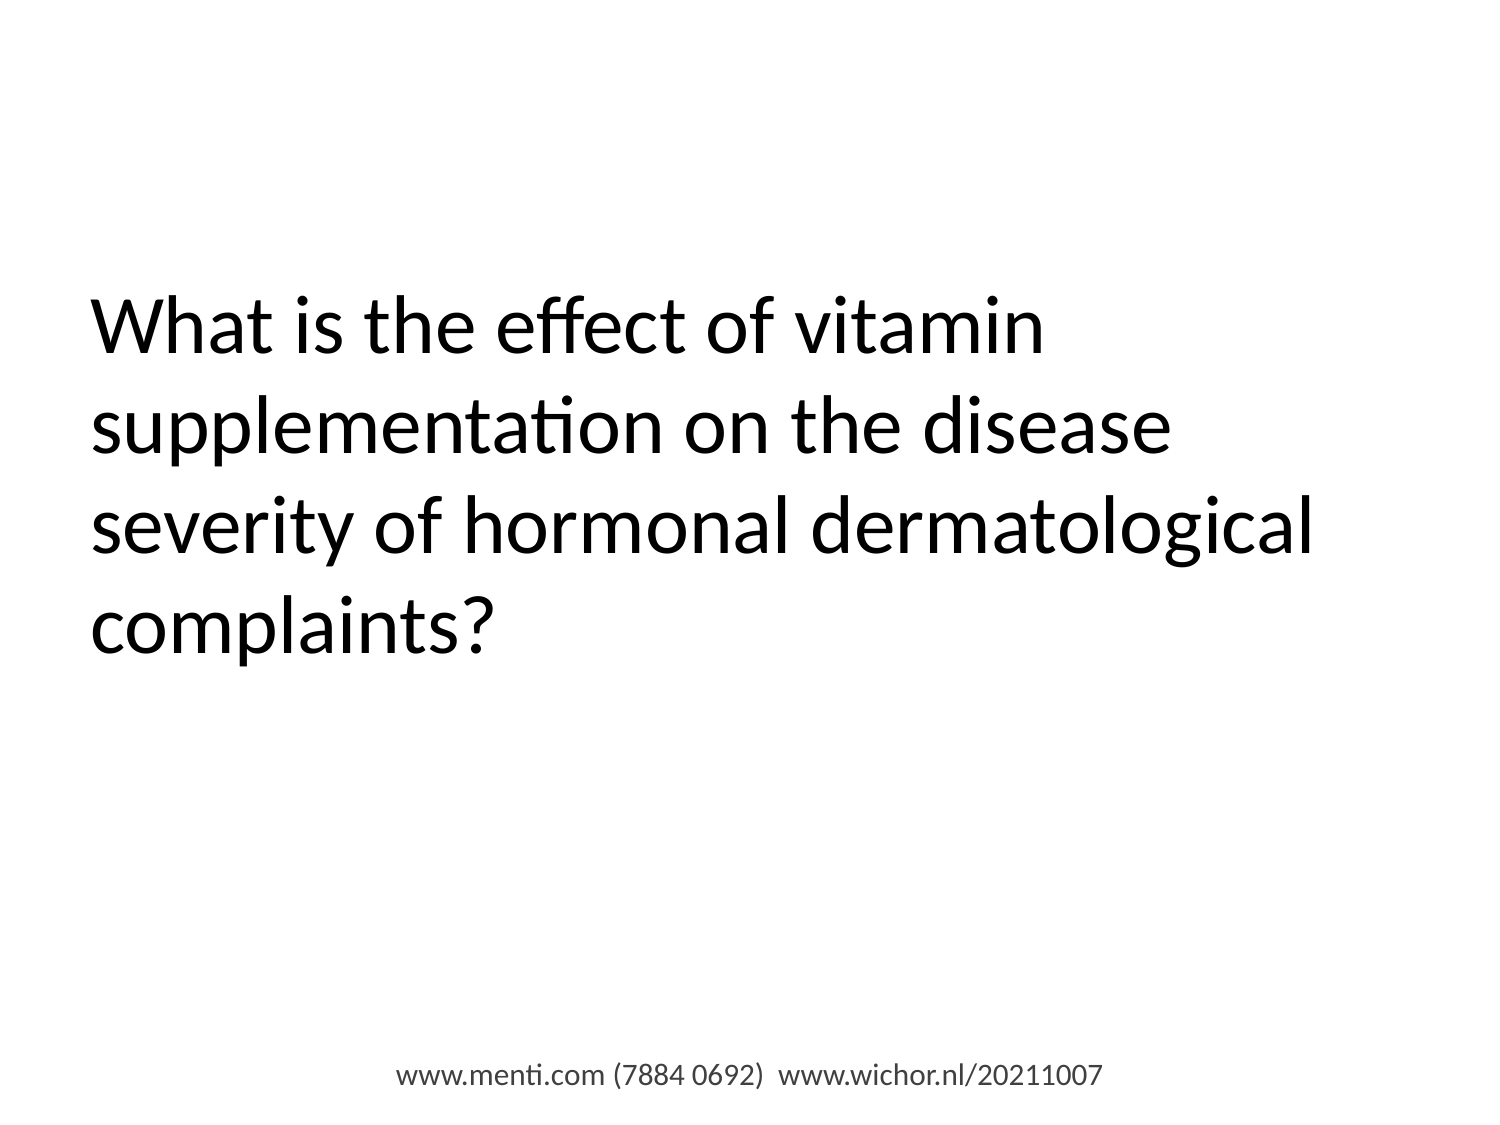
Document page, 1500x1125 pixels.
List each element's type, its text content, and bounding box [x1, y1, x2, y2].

list What is the effect of vitamin supplementation on the disease severity of hormonal dermatological complaints? [75, 262, 1425, 1005]
footer www.menti.com (7884 0692) www.wichor.nl/20211007 [75, 1042, 1425, 1103]
